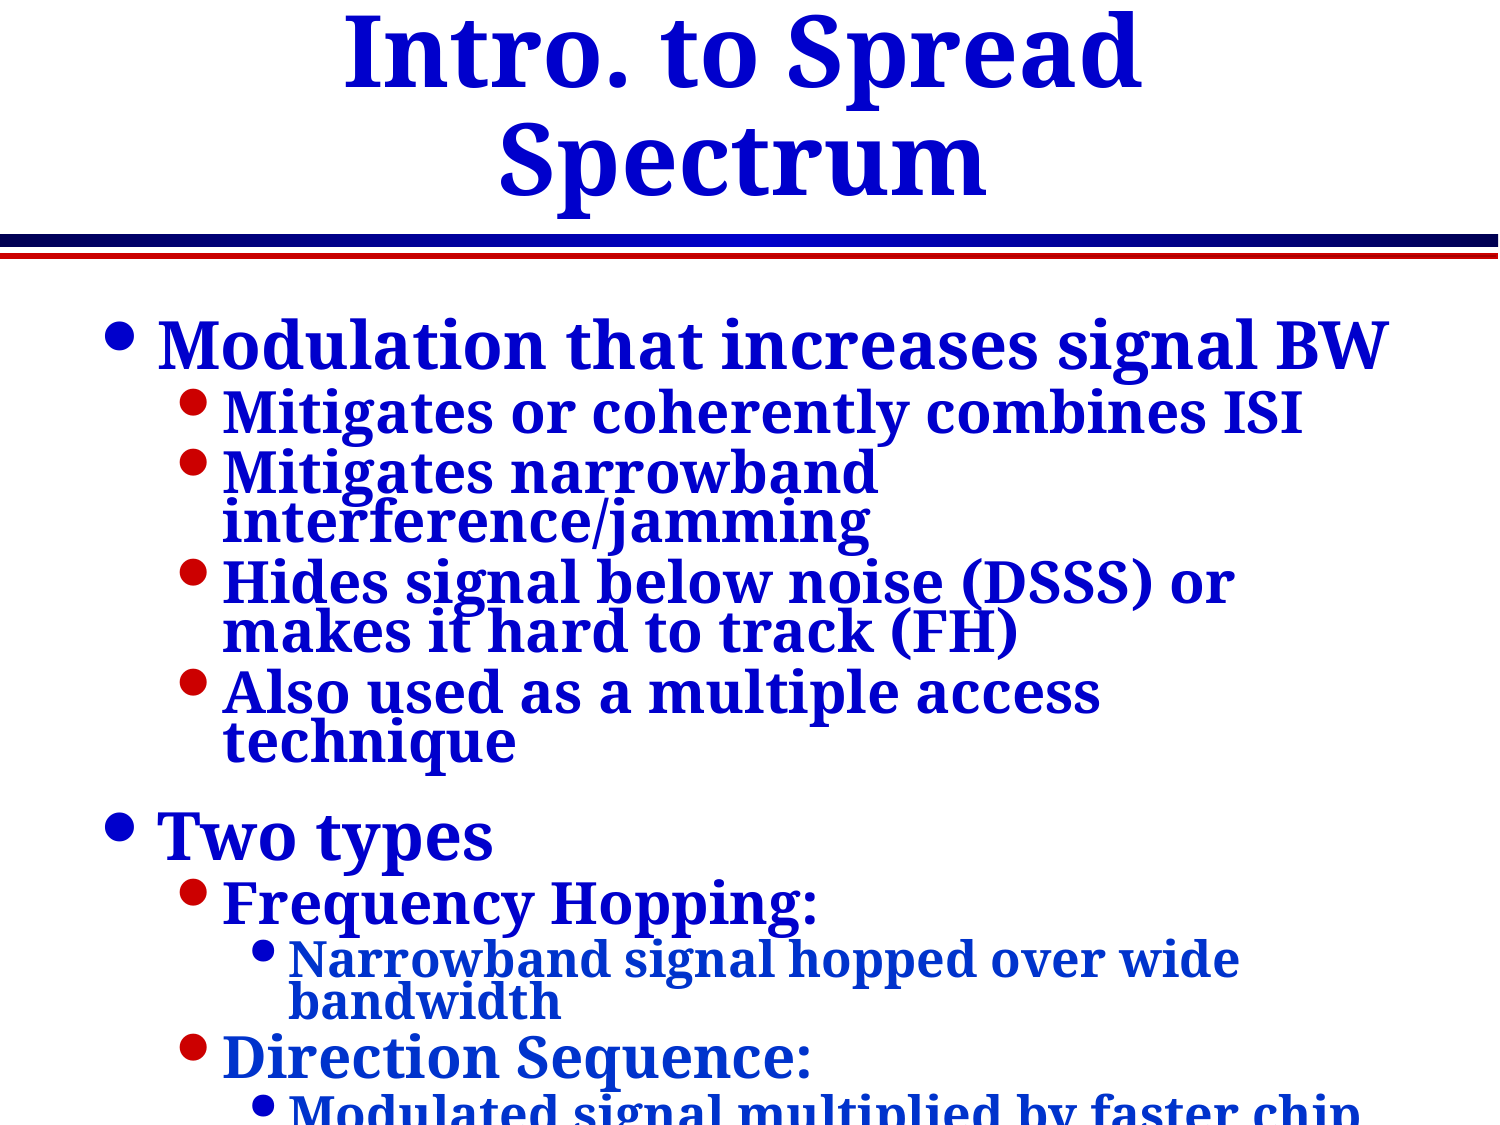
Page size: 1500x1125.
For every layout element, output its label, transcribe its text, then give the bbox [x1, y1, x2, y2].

list Modulation that increases signal BW Mitigates or coherently combines ISI Mitigates narrowband interference/jamming Hides signal below noise (DSSS) or makes it hard to track (FH) Also used as a multiple access technique Two types Frequency Hopping: Narrowband signal hopped over wide bandwidth Direction Sequence: Modulated signal multiplied by faster chip sequence [85, 287, 1428, 1036]
title Intro. to Spread Spectrum [99, 37, 1388, 225]
